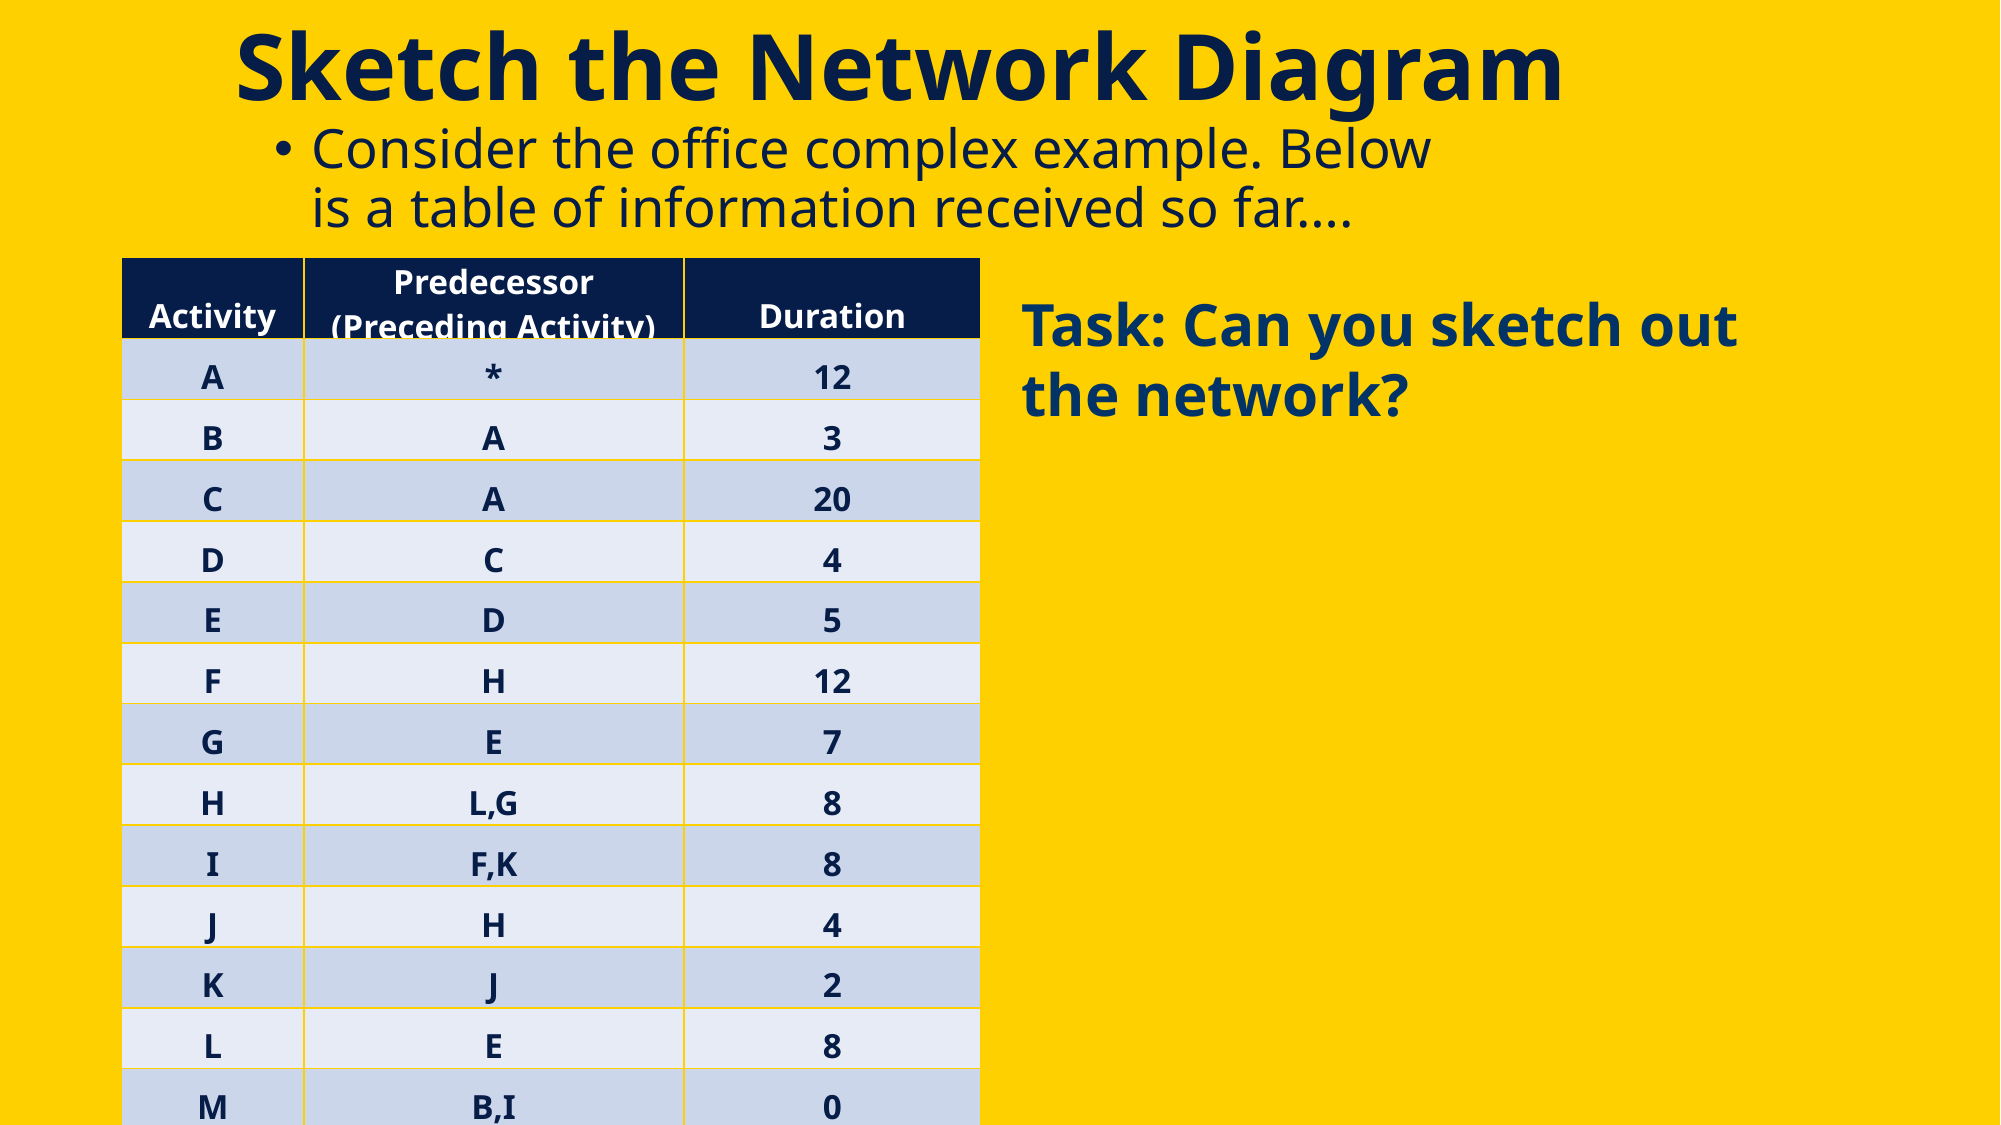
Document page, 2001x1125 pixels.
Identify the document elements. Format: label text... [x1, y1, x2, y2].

table_cell F [122, 644, 303, 703]
table_cell 2 [685, 948, 980, 1007]
table_cell B [122, 400, 303, 459]
table_cell 5 [685, 583, 980, 642]
table_cell J [122, 887, 303, 946]
table_cell J [305, 948, 683, 1007]
table_cell 8 [685, 765, 980, 824]
table_cell 20 [685, 461, 980, 520]
table_cell C [122, 461, 303, 520]
table_cell H [305, 887, 683, 946]
list Consider the office complex example. Below is a table of information received so far…. [259, 114, 1491, 715]
table_cell E [305, 704, 683, 763]
table_cell A [122, 339, 303, 399]
title Sketch the Network Diagram [220, 0, 1811, 150]
table_header Duration [685, 258, 980, 338]
table_cell 8 [685, 1009, 980, 1068]
table_cell A [305, 461, 683, 520]
table_cell E [305, 1009, 683, 1068]
table_cell C [305, 522, 683, 581]
table_cell G [122, 704, 303, 763]
table_cell D [305, 583, 683, 642]
table_cell H [305, 644, 683, 703]
table_cell 0 [685, 1069, 980, 1125]
table_cell I [122, 826, 303, 885]
table_cell * [305, 339, 683, 399]
table_cell 4 [685, 522, 980, 581]
table_cell 4 [685, 887, 980, 946]
table_cell 3 [685, 400, 980, 459]
table_cell 12 [685, 644, 980, 703]
table_cell K [122, 948, 303, 1007]
table_cell 7 [685, 704, 980, 763]
table_cell M [122, 1069, 303, 1125]
table_cell A [305, 400, 683, 459]
table_header Predecessor (Preceding Activity) [305, 258, 683, 338]
text_box Task: Can you sketch out the network? [1006, 280, 1787, 436]
table_cell 12 [685, 339, 980, 399]
table_cell F,K [305, 826, 683, 885]
table_header Activity [122, 258, 303, 338]
table_cell L,G [305, 765, 683, 824]
table_cell L [122, 1009, 303, 1068]
table_cell H [122, 765, 303, 824]
table_cell E [122, 583, 303, 642]
table_cell D [122, 522, 303, 581]
table_cell B,I [305, 1069, 683, 1125]
table_cell 8 [685, 826, 980, 885]
